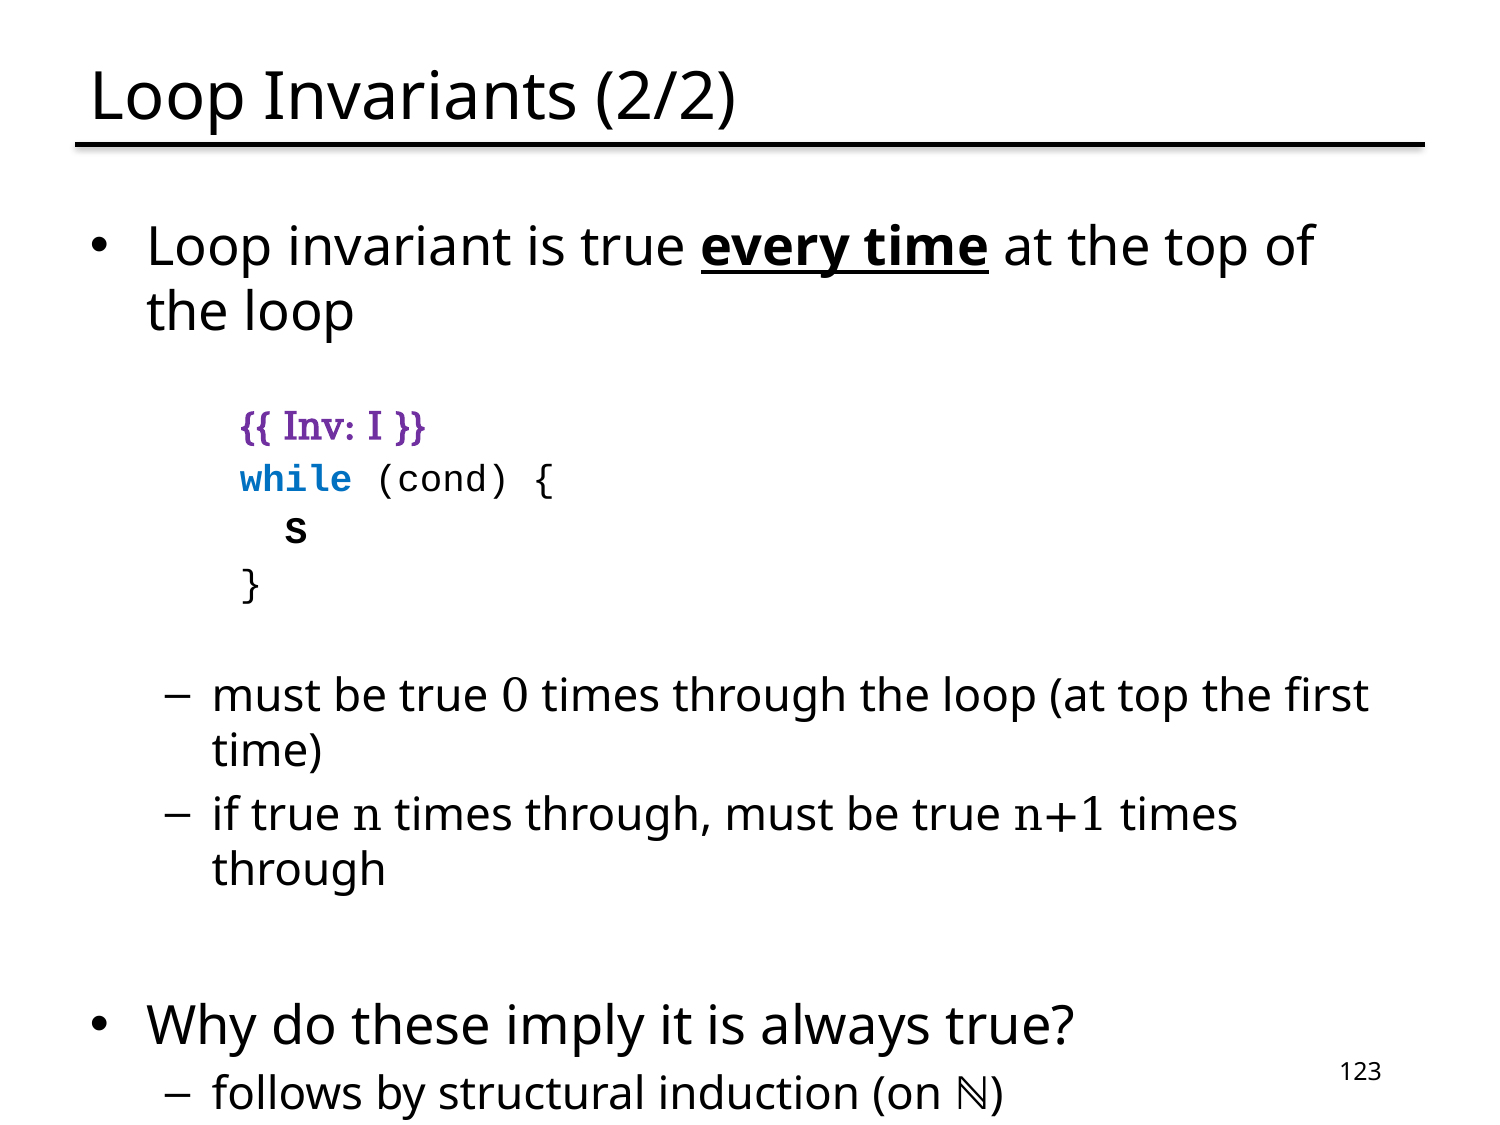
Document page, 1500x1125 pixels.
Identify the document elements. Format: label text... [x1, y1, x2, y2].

slide_number 123 [1059, 1042, 1397, 1103]
list Loop invariant is true every time at the top of the loop {{ Inv: I }} while (cond) { S } must be true 0 times through the loop (at top the first time) if true n times through, must be true n+1 times through Why do these imply it is always true? follows by structural induction (on ℕ) [75, 204, 1425, 1048]
title Loop Invariants (2/2) [75, 45, 1425, 145]
